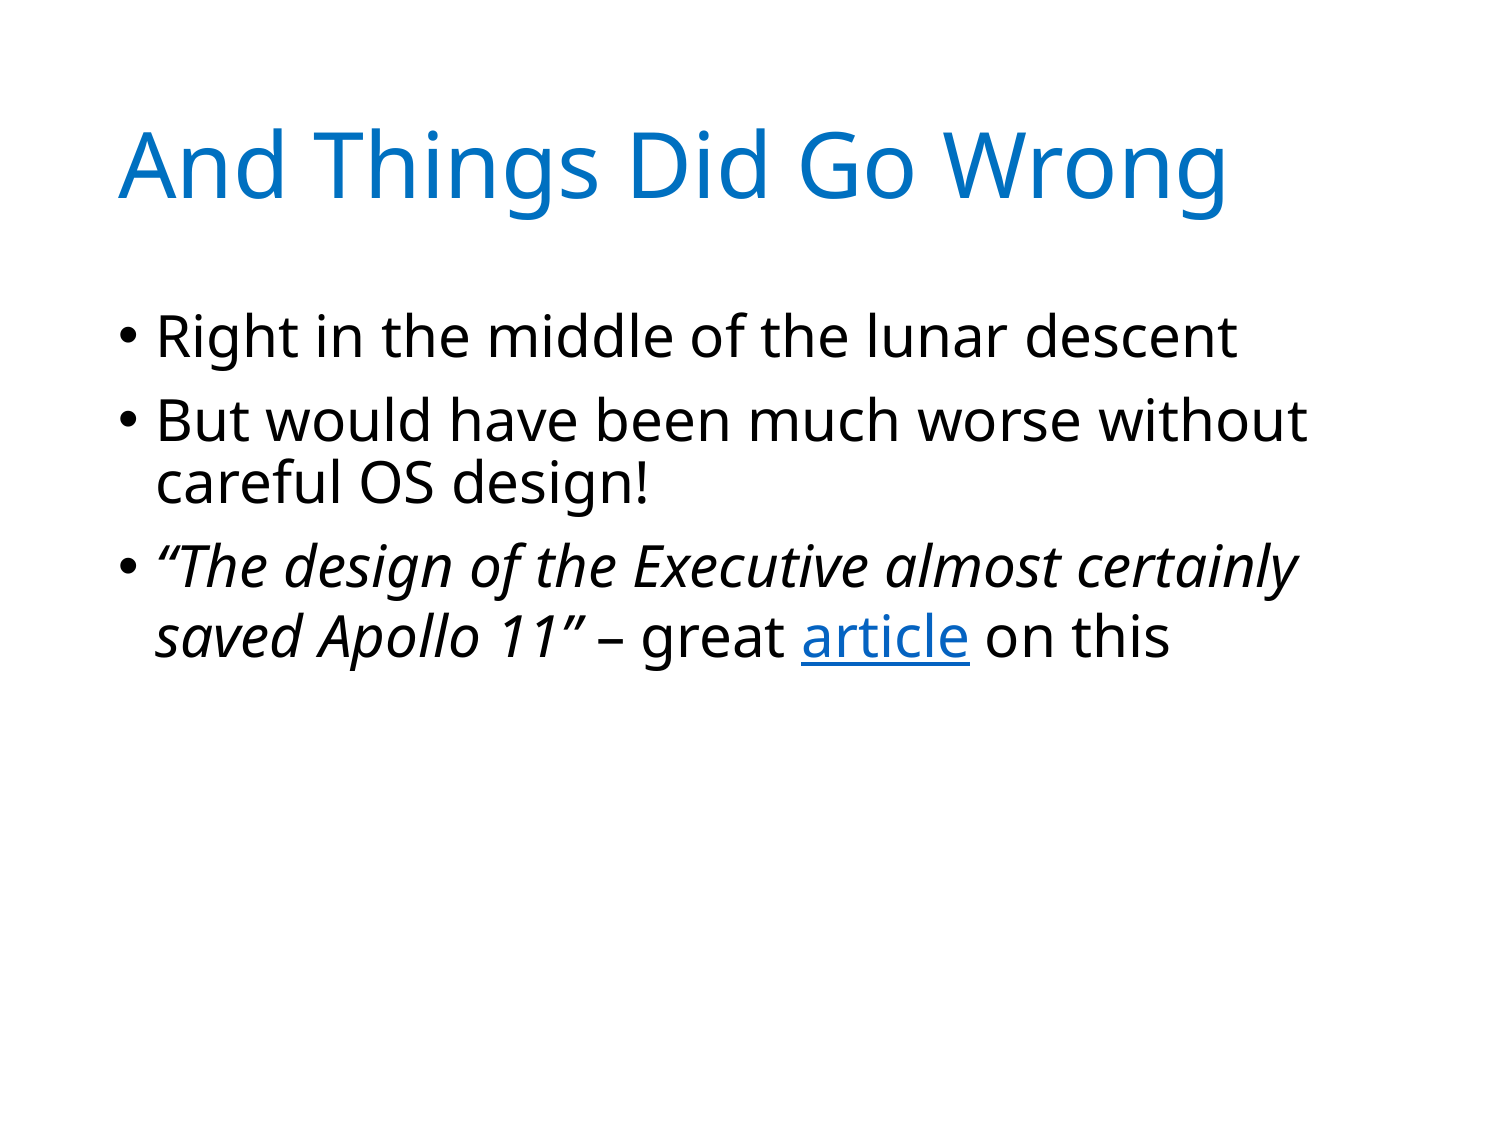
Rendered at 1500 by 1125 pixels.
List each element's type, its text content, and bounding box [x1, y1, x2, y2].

list Right in the middle of the lunar descent But would have been much worse without careful OS design! “The design of the Executive almost certainly saved Apollo 11” – great article on this [103, 299, 1397, 1014]
title And Things Did Go Wrong [103, 59, 1397, 278]
